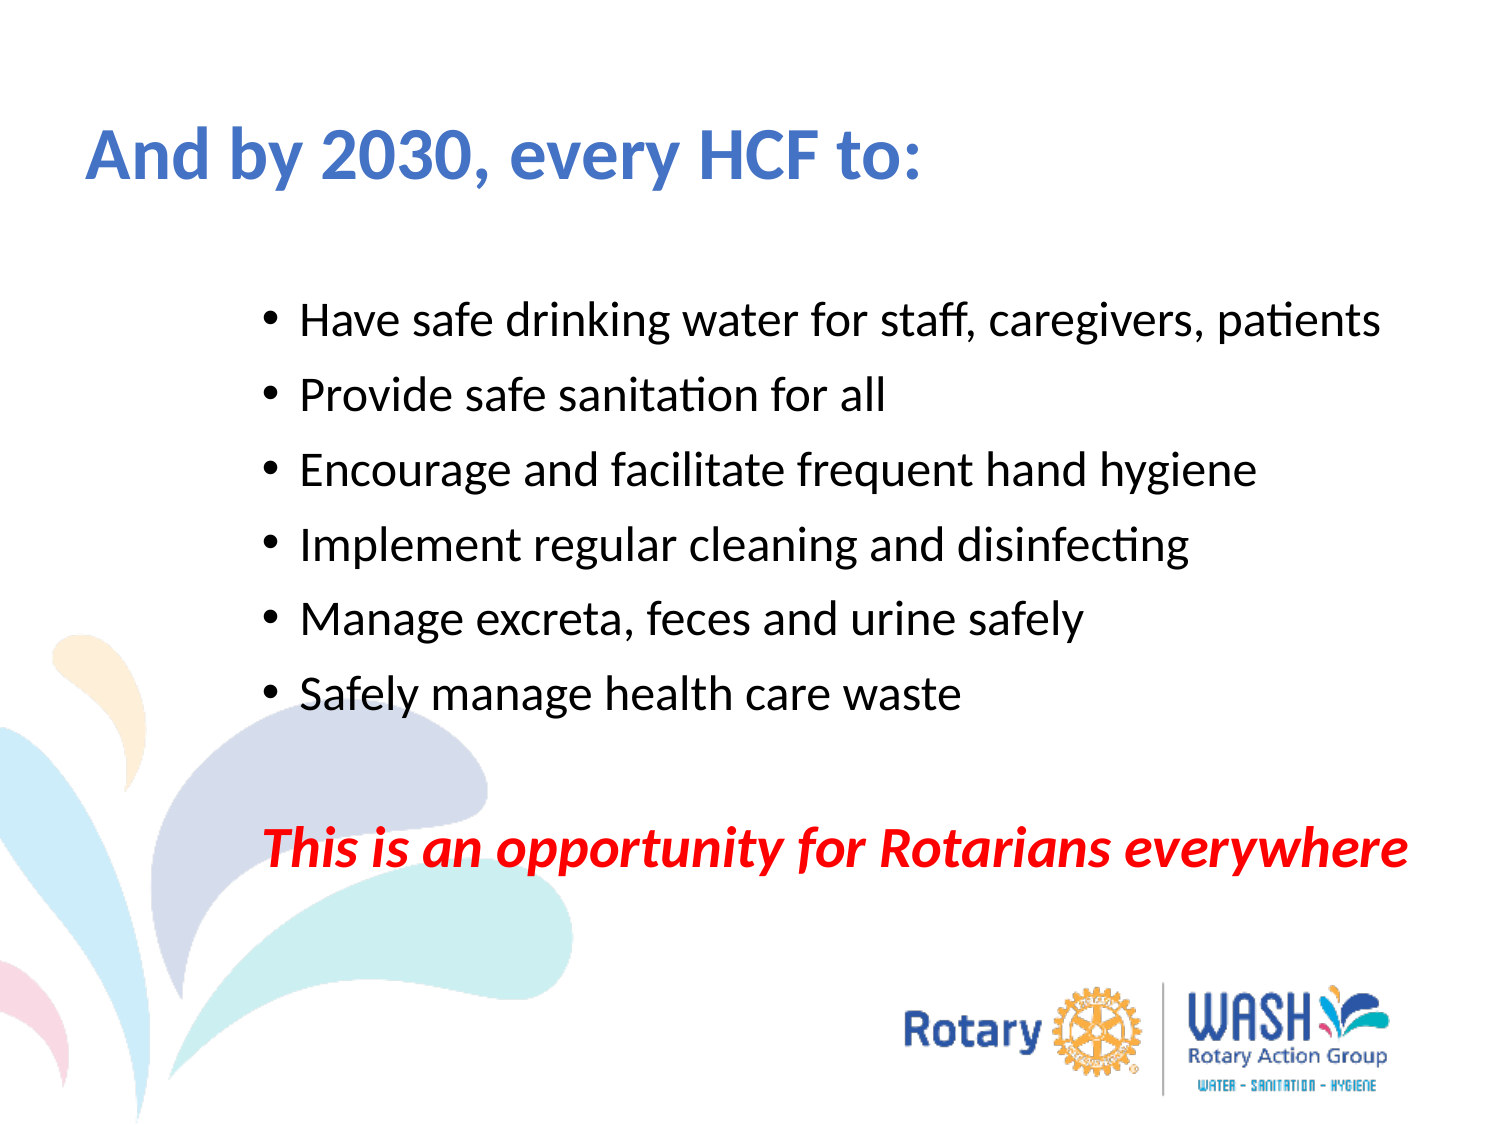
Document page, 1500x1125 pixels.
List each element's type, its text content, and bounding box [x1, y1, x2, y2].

text_box And by 2030, every HCF to: [71, 107, 1318, 329]
text_box Have safe drinking water for staff, caregivers, patients Provide safe sanitation for all Encourage and facilitate frequent hand hygiene Implement regular cleaning and disinfecting Manage excreta, feces and urine safely Safely manage health care waste This is an opportunity for Rotarians everywhere [247, 285, 1500, 959]
picture [896, 959, 1401, 1125]
